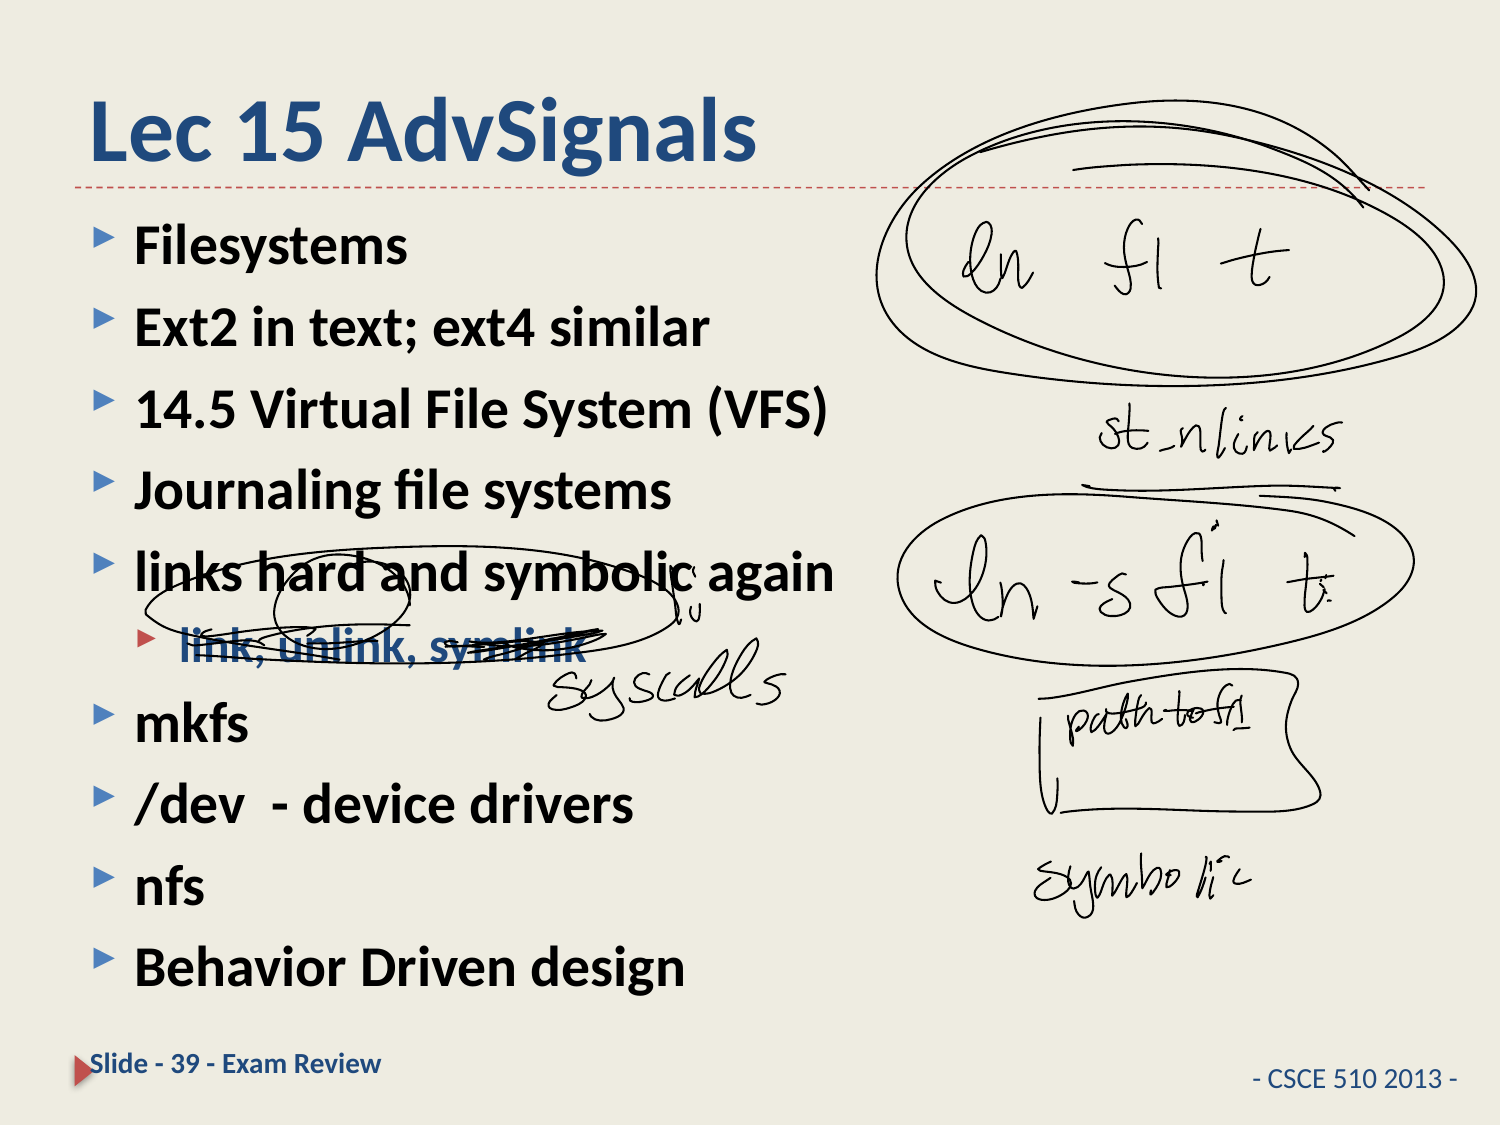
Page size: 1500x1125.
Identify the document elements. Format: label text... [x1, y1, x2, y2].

slide_number - CSCE 510 2013 - [1237, 1052, 1488, 1113]
title Lec 15 AdvSignals [75, 24, 1425, 188]
list Filesystems Ext2 in text; ext4 similar 14.5 Virtual File System (VFS) Journaling file systems links hard and symbolic again link, unlink, symlink mkfs /dev - device drivers nfs Behavior Driven design [75, 200, 1425, 1010]
slide_number Slide - 39 - Exam Review [75, 1037, 513, 1098]
